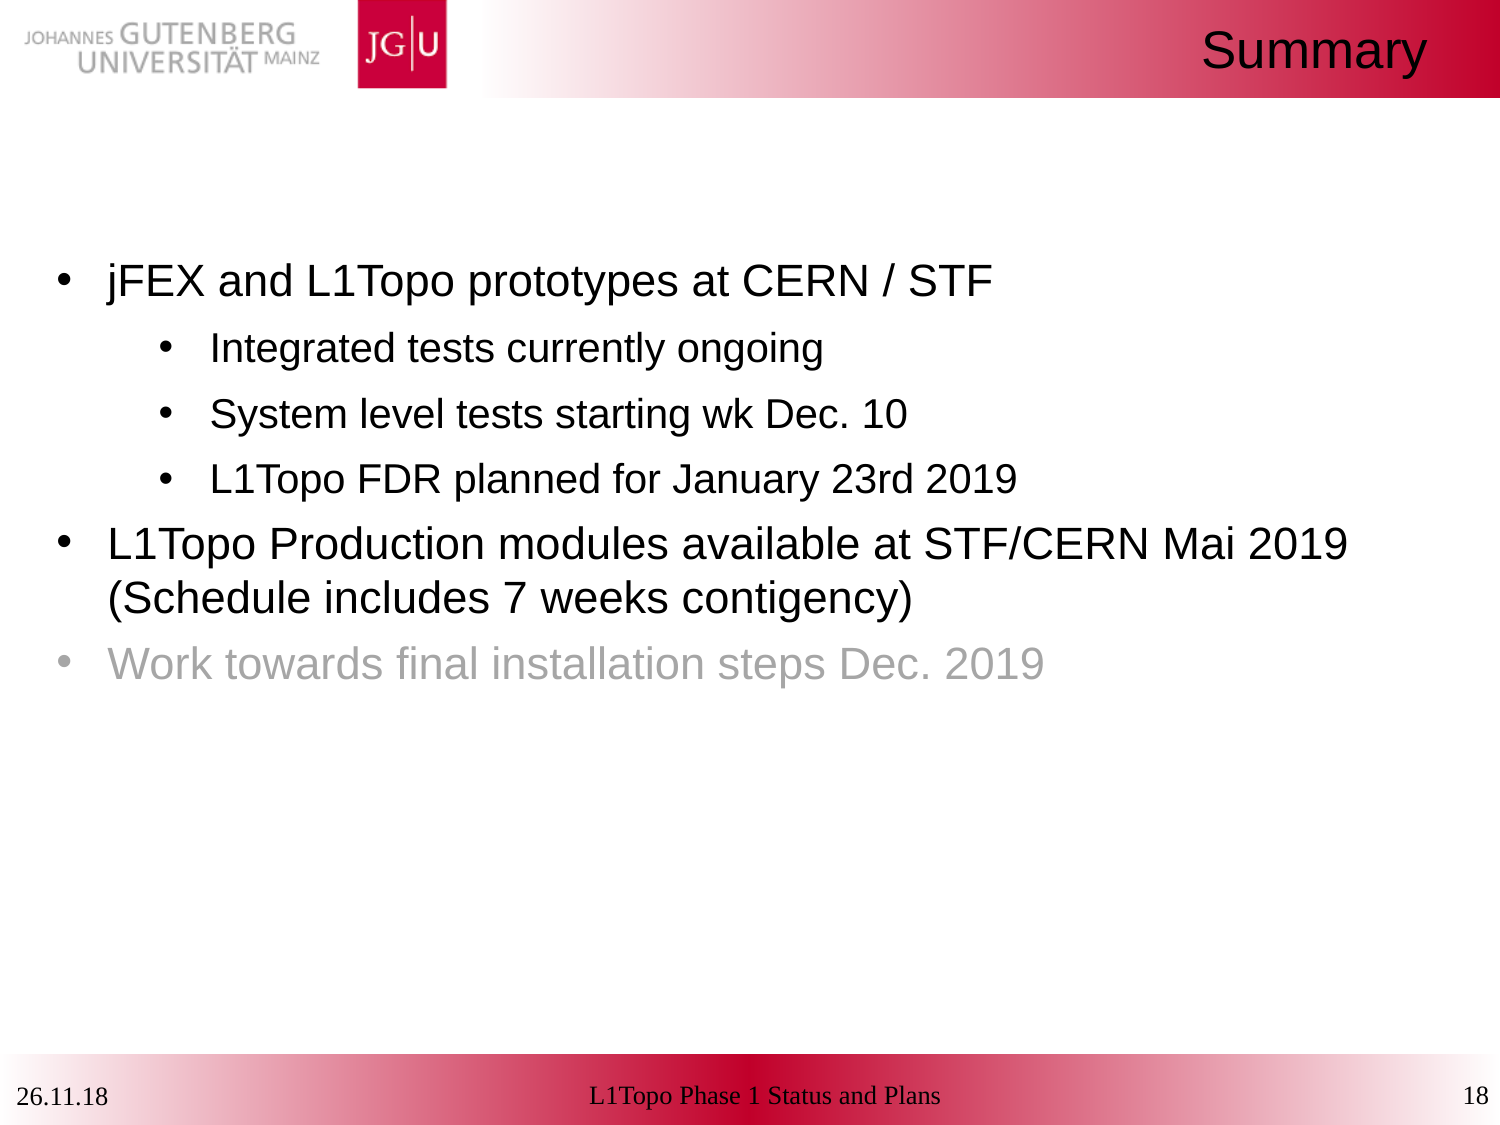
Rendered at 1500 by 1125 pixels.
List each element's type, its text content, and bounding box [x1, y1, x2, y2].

slide_number 18 [1139, 1078, 1490, 1125]
title Summary [646, 2, 1429, 94]
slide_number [16, 1079, 366, 1125]
list jFEX and L1Topo prototypes at CERN / STF Integrated tests currently ongoing System level tests starting wk Dec. 10 L1Topo FDR planned for January 23rd 2019 L1Topo Production modules available at STF/CERN Mai 2019 (Schedule includes 7 weeks contigency) Work towards final installation steps Dec. 2019 [56, 251, 1450, 904]
picture [0, 0, 482, 138]
footer L1Topo Phase 1 Status and Plans [476, 1078, 1055, 1125]
